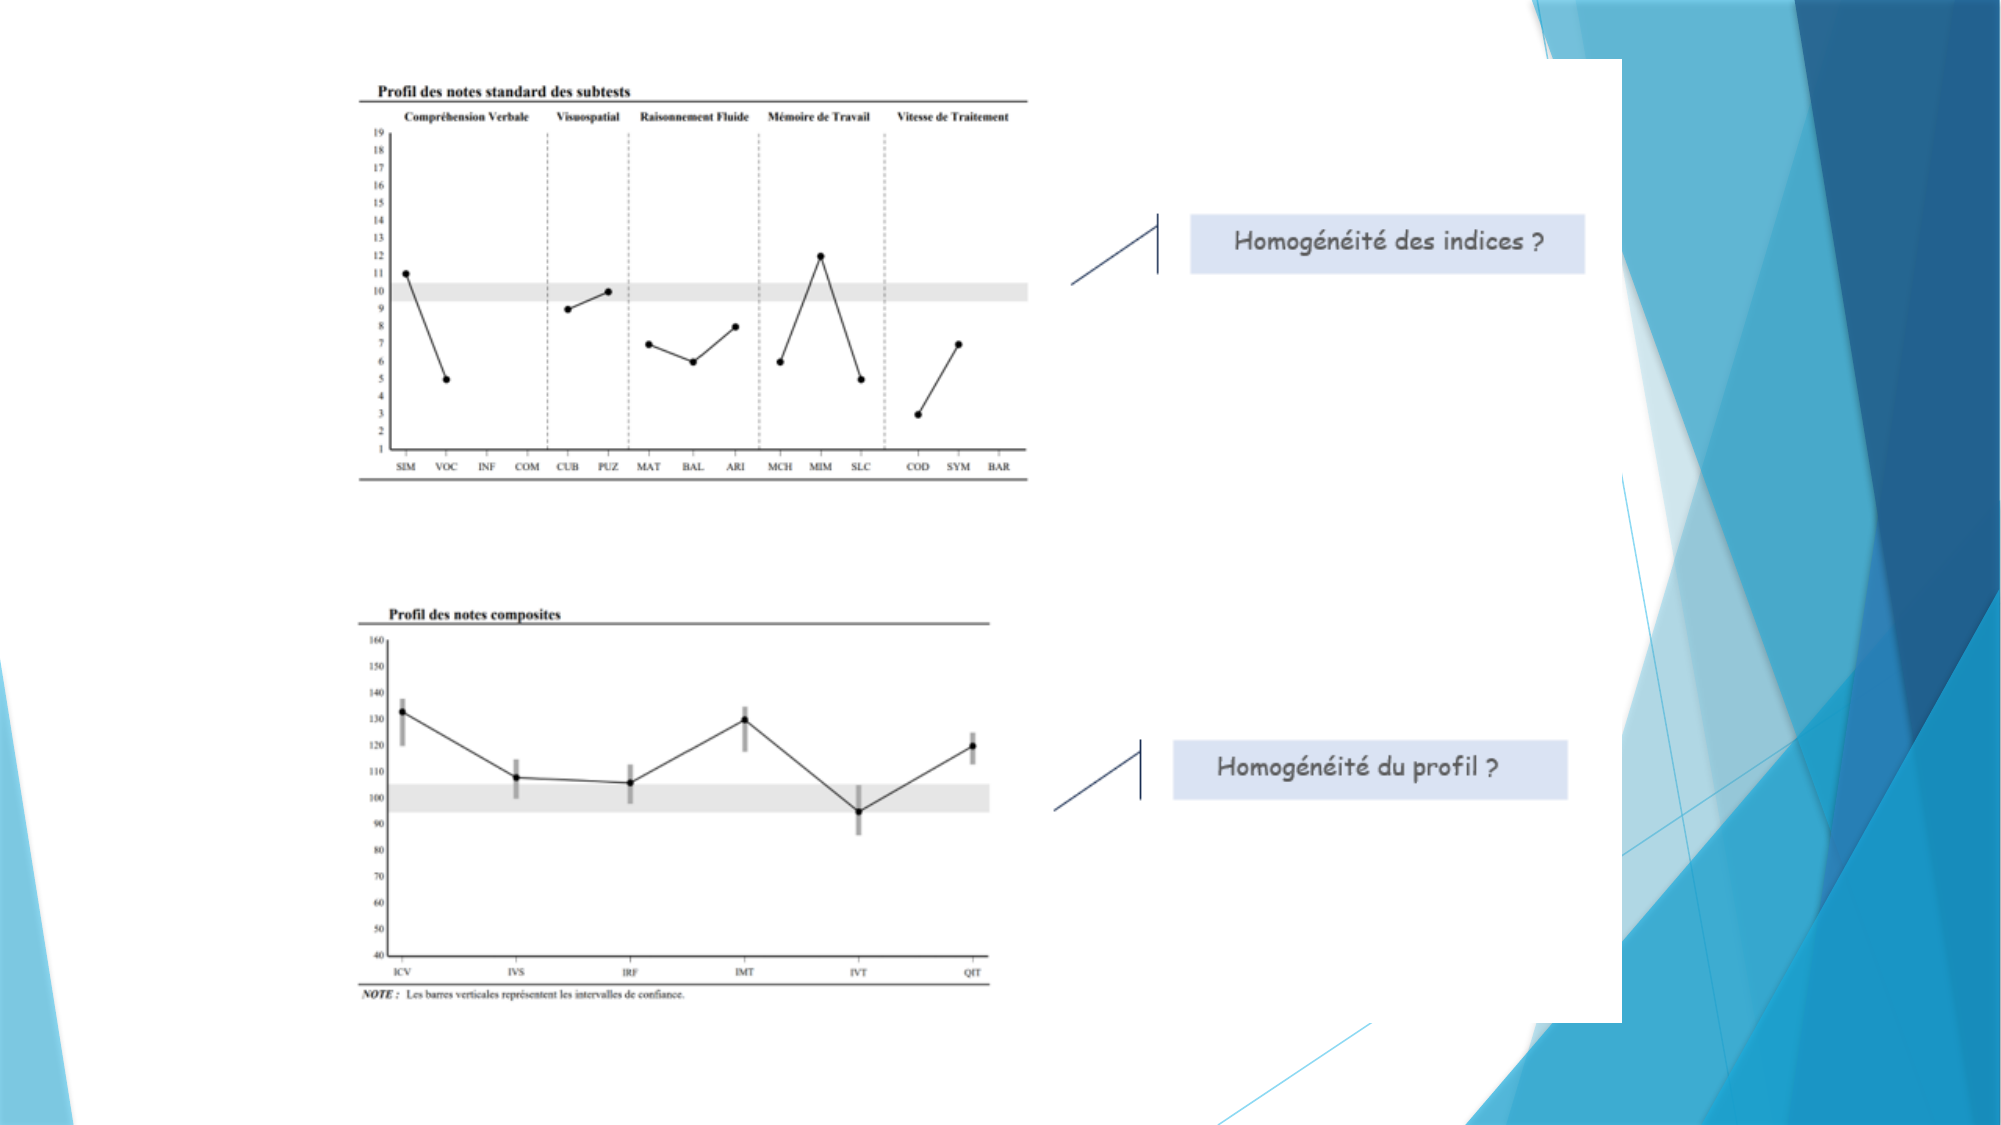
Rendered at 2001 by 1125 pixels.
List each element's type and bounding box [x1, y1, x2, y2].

picture [320, 58, 1623, 1024]
